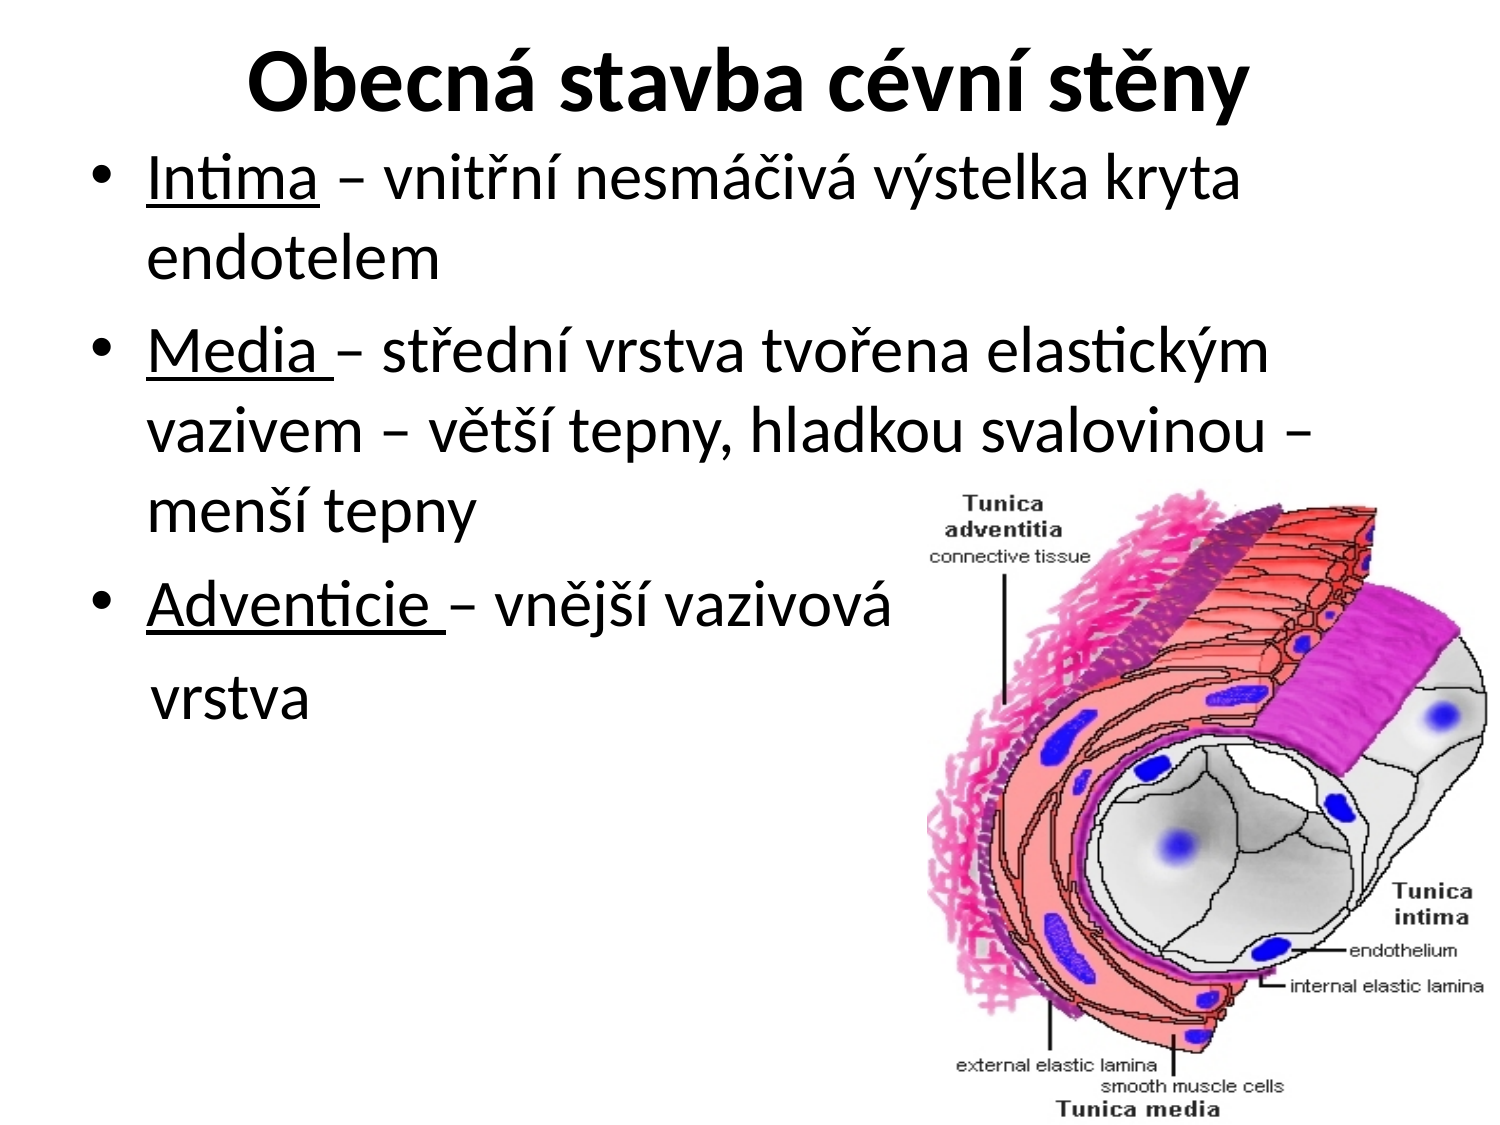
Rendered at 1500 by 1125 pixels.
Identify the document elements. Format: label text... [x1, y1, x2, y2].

list Intima – vnitřní nesmáčivá výstelka kryta endotelem Media – střední vrstva tvořena elastickým vazivem – větší tepny, hladkou svalovinou – menší tepny Adventicie – vnější vazivová vrstva [75, 125, 1425, 1005]
picture [926, 479, 1498, 1125]
title Obecná stavba cévní stěny [75, 0, 1425, 125]
